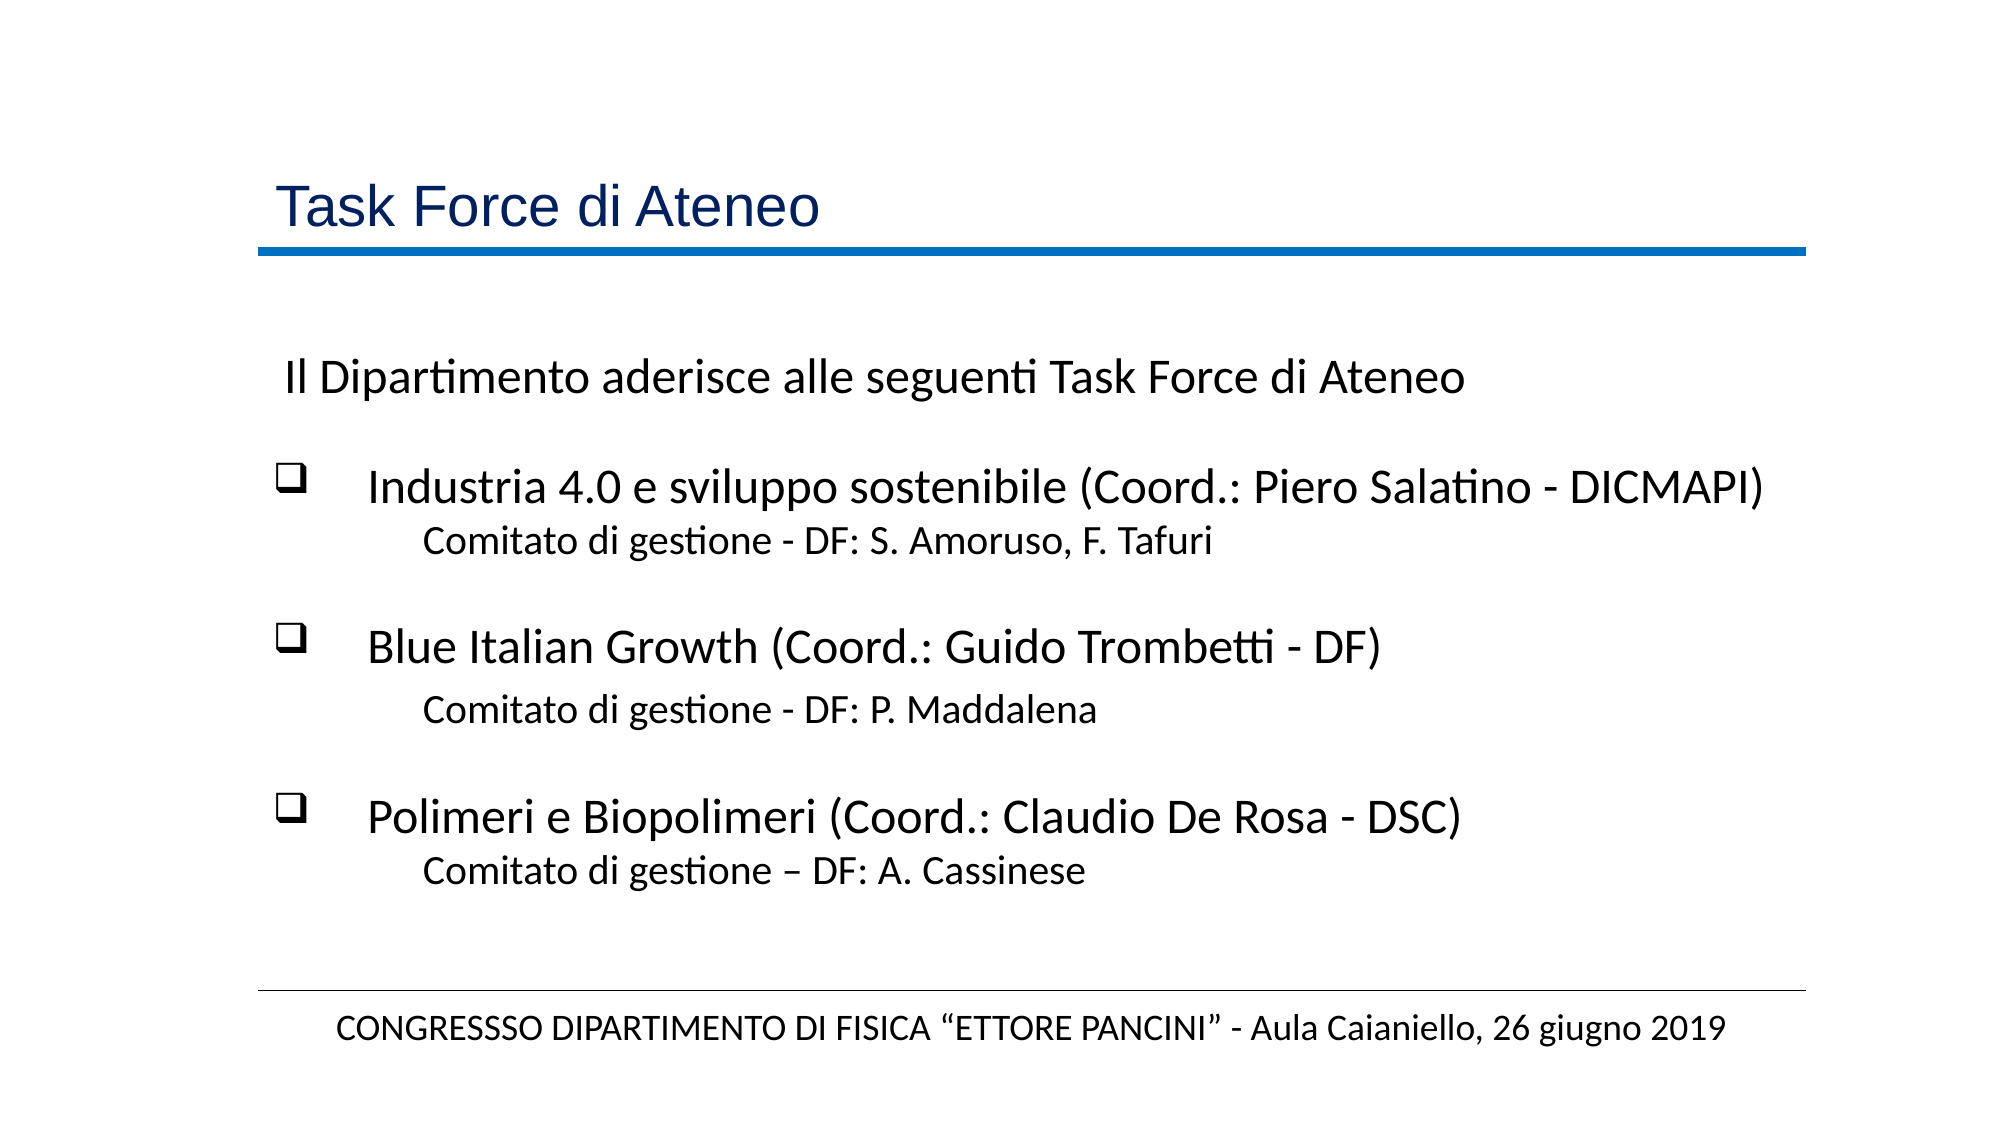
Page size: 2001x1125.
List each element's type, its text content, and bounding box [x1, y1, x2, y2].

text_box Task Force di Ateneo [261, 160, 853, 246]
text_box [258, 990, 1806, 1056]
text_box Il Dipartimento aderisce alle seguenti Task Force di Ateneo Industria 4.0 e sviluppo sostenibile (Coord.: Piero Salatino - DICMAPI) Comitato di gestione - DF: S. Amoruso, F. Tafuri Blue Italian Growth (Coord.: Guido Trombetti - DF) Comitato di gestione - DF: P. Maddalena Polimeri e Biopolimeri (Coord.: Claudio De Rosa - DSC) Comitato di gestione – DF: A. Cassinese [258, 335, 1787, 901]
